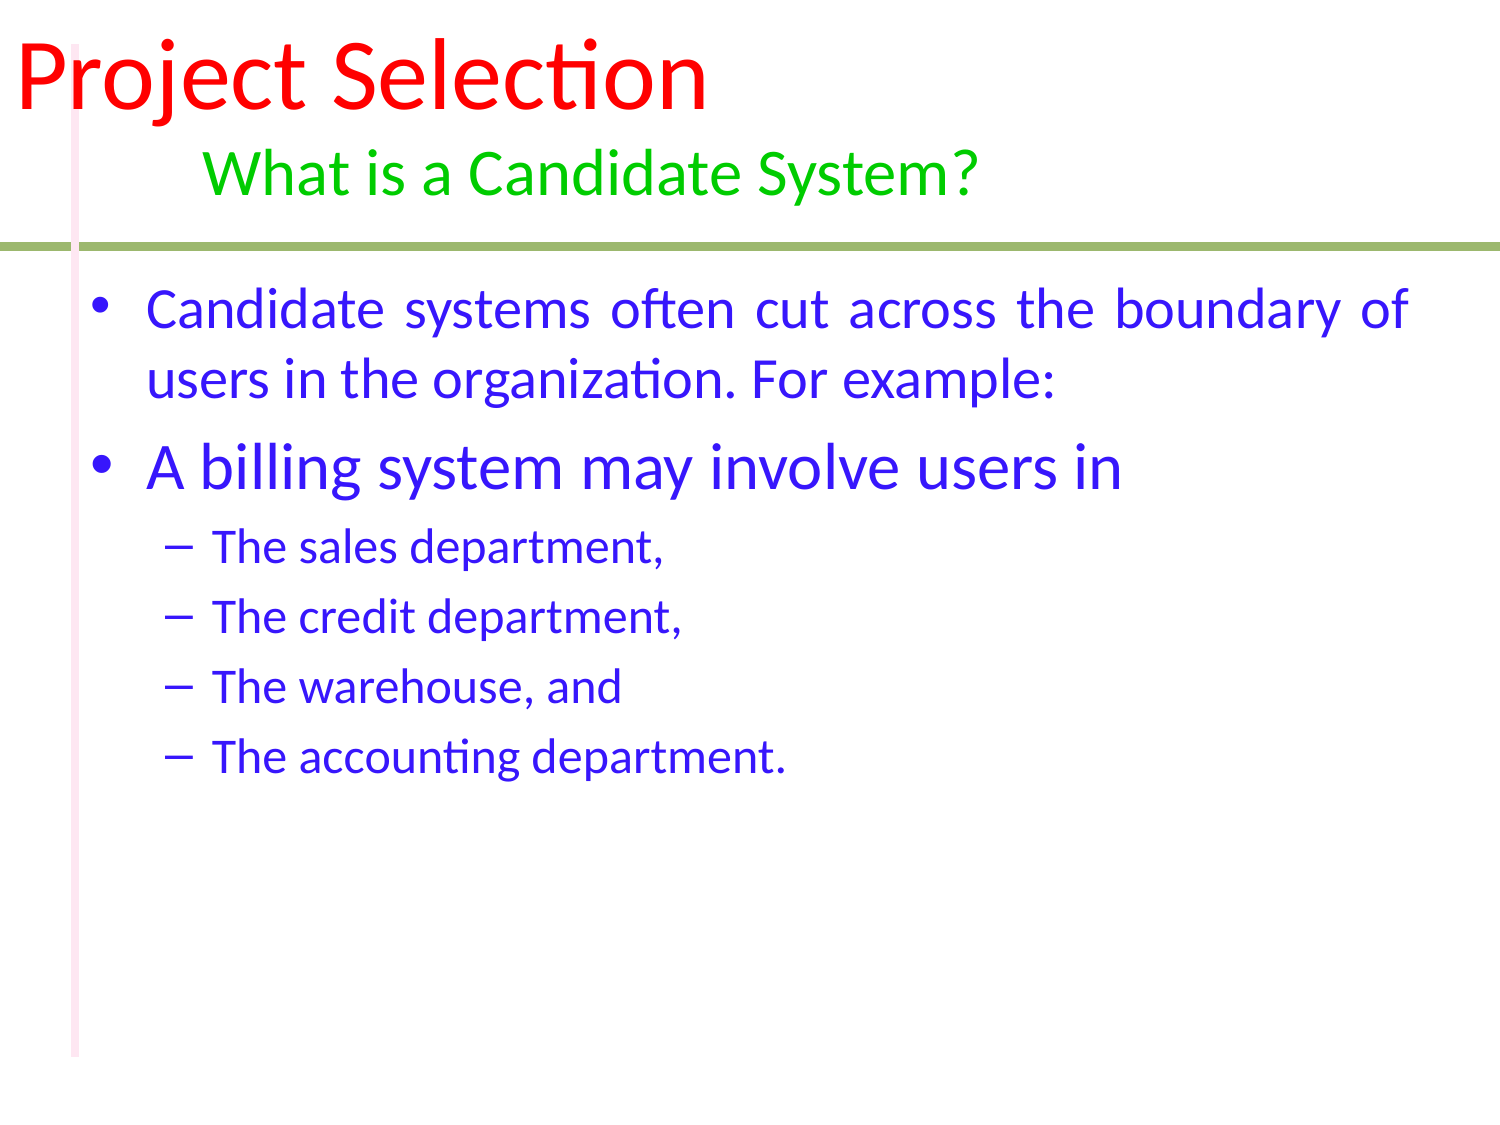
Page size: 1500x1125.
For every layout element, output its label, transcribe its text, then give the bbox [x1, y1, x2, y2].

text_box What is a Candidate System? [187, 99, 1500, 238]
list Candidate systems often cut across the boundary of users in the organization. For example: A billing system may involve users in The sales department, The credit department, The warehouse, and The accounting department. [75, 262, 1425, 1050]
title Project Selection [0, 0, 1350, 138]
